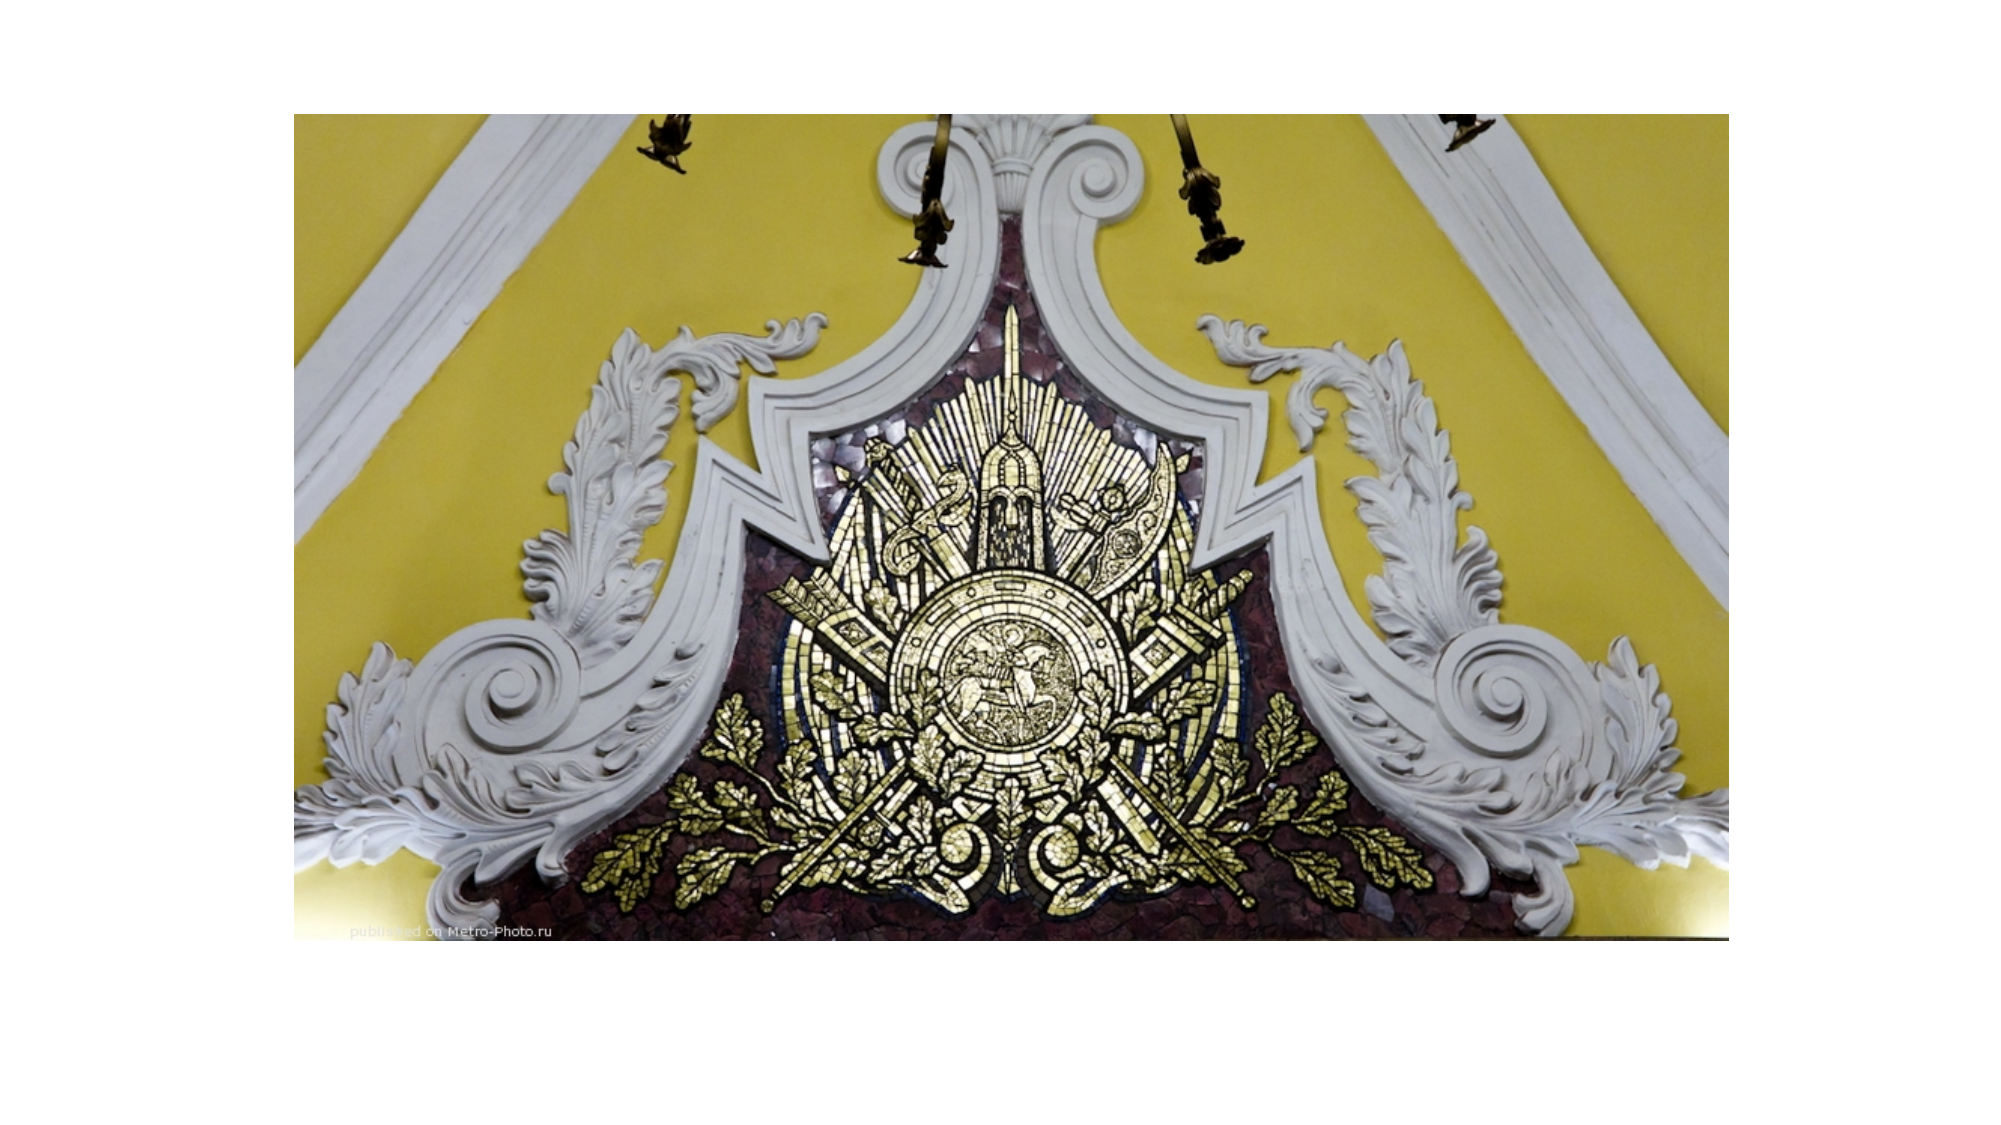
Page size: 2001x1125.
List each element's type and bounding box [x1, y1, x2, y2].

picture [294, 114, 1729, 941]
